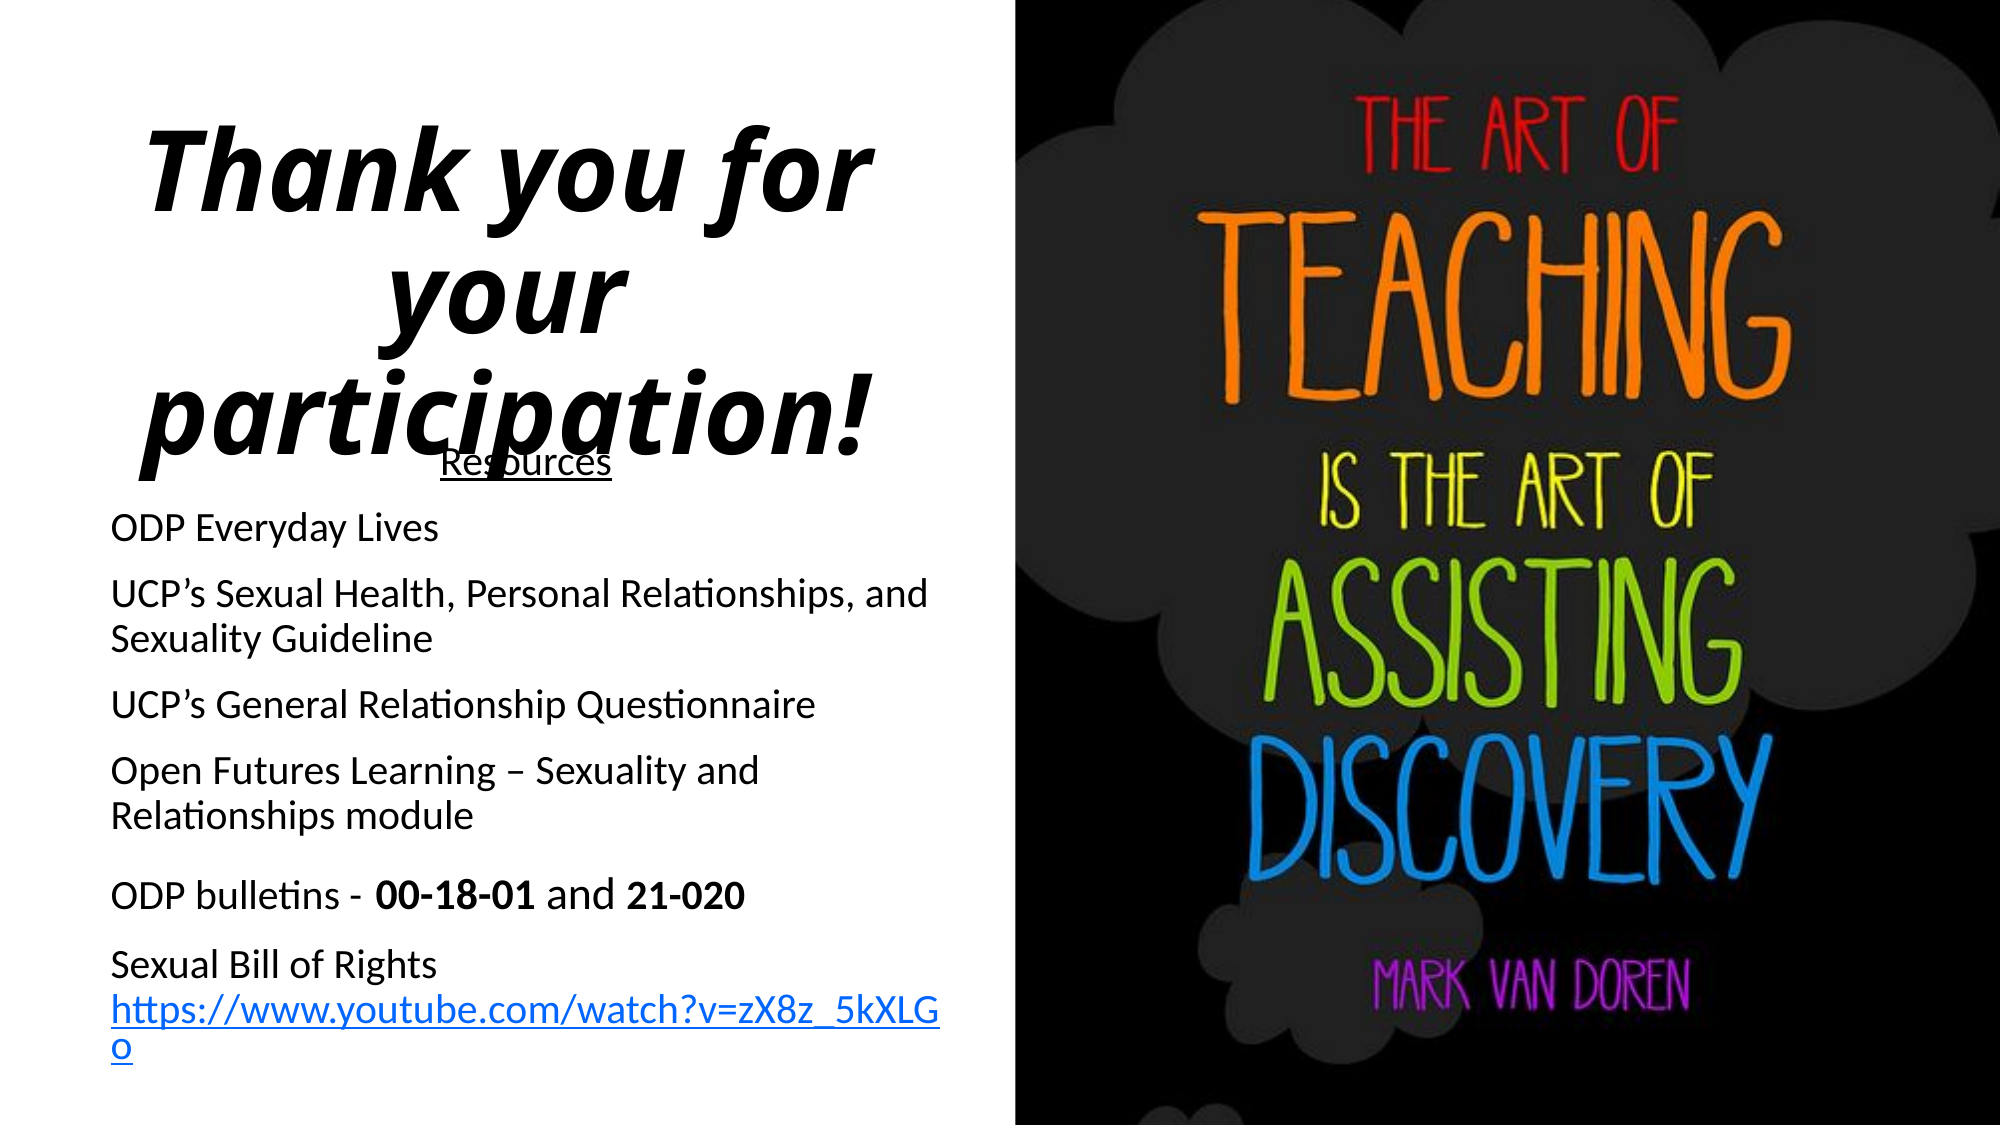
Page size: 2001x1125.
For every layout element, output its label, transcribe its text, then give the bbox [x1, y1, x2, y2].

title Thank you for your participation! [55, 91, 957, 502]
picture [1015, 0, 2000, 1125]
list Resources ODP Everyday Lives UCP’s Sexual Health, Personal Relationships, and Sexuality Guideline UCP’s General Relationship Questionnaire Open Futures Learning – Sexuality and Relationships module ODP bulletins - 00-18-01 and 21-020 Sexual Bill of Rights https://www.youtube.com/watch?v=zX8z_5kXLGo [95, 431, 957, 1094]
